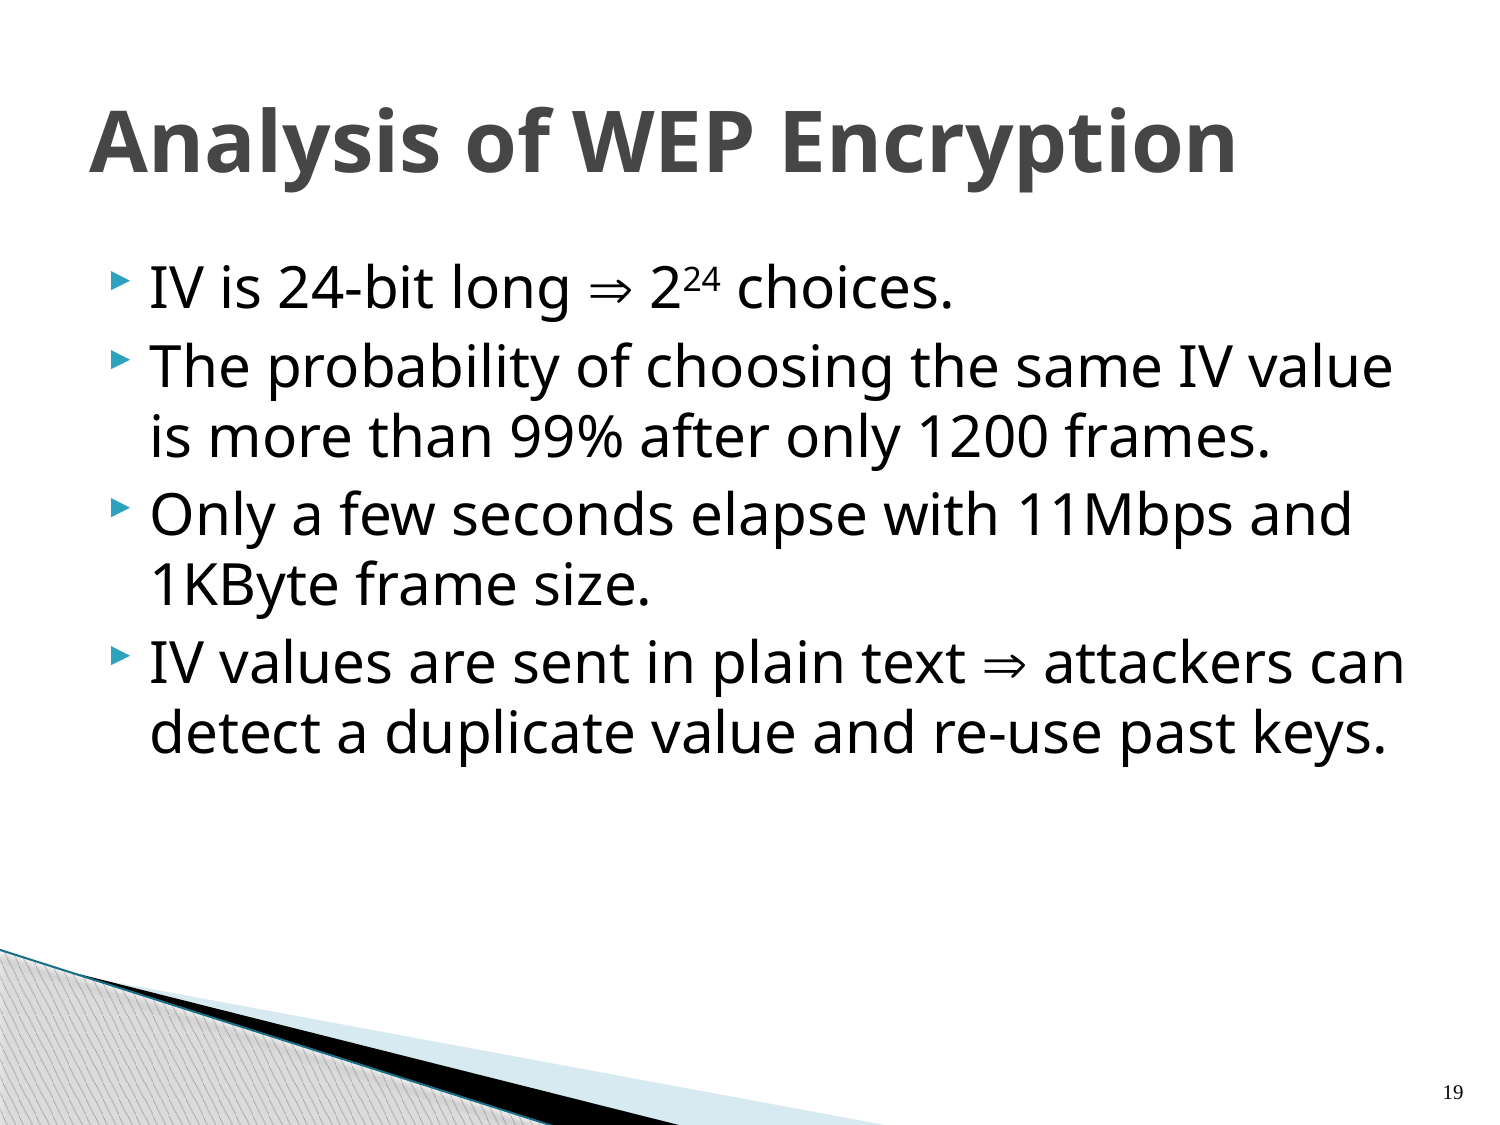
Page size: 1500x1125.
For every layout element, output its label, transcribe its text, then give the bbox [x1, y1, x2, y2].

list IV is 24-bit long  224 choices. The probability of choosing the same IV value is more than 99% after only 1200 frames. Only a few seconds elapse with 11Mbps and 1KByte frame size. IV values are sent in plain text  attackers can detect a duplicate value and re-use past keys. [75, 243, 1425, 986]
title Analysis of WEP Encryption [75, 45, 1425, 233]
slide_number 19 [1418, 1051, 1479, 1112]
